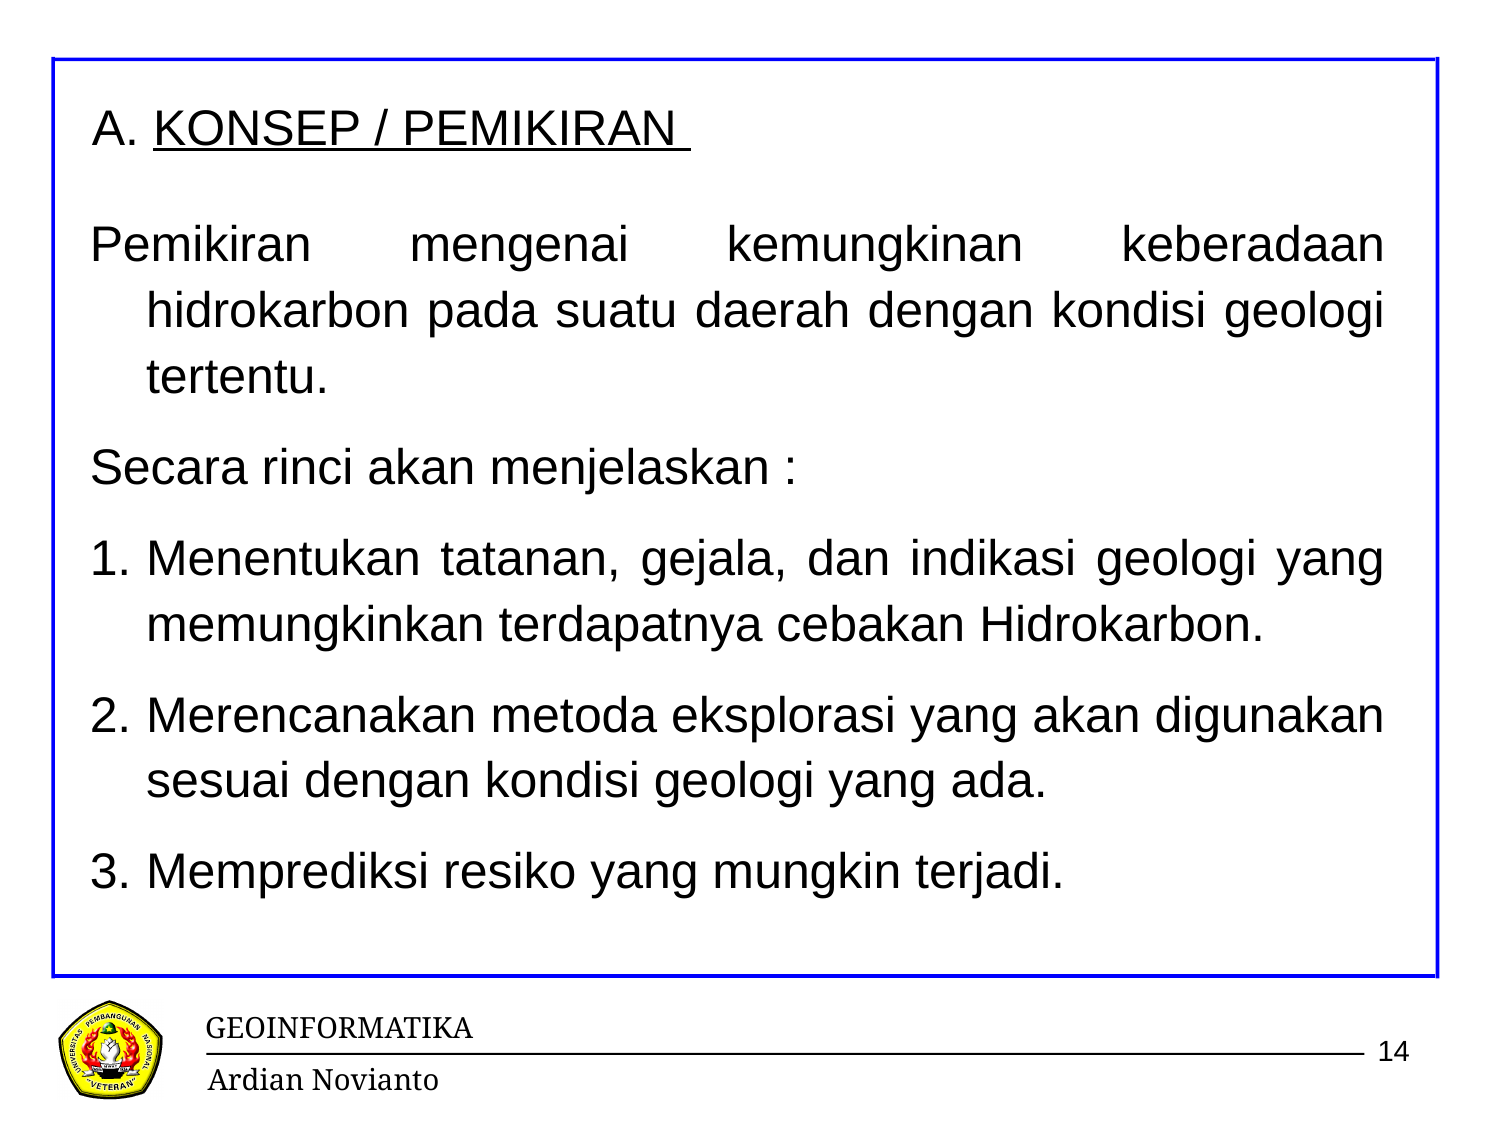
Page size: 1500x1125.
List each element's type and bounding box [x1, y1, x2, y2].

text_box [52, 56, 1438, 1104]
